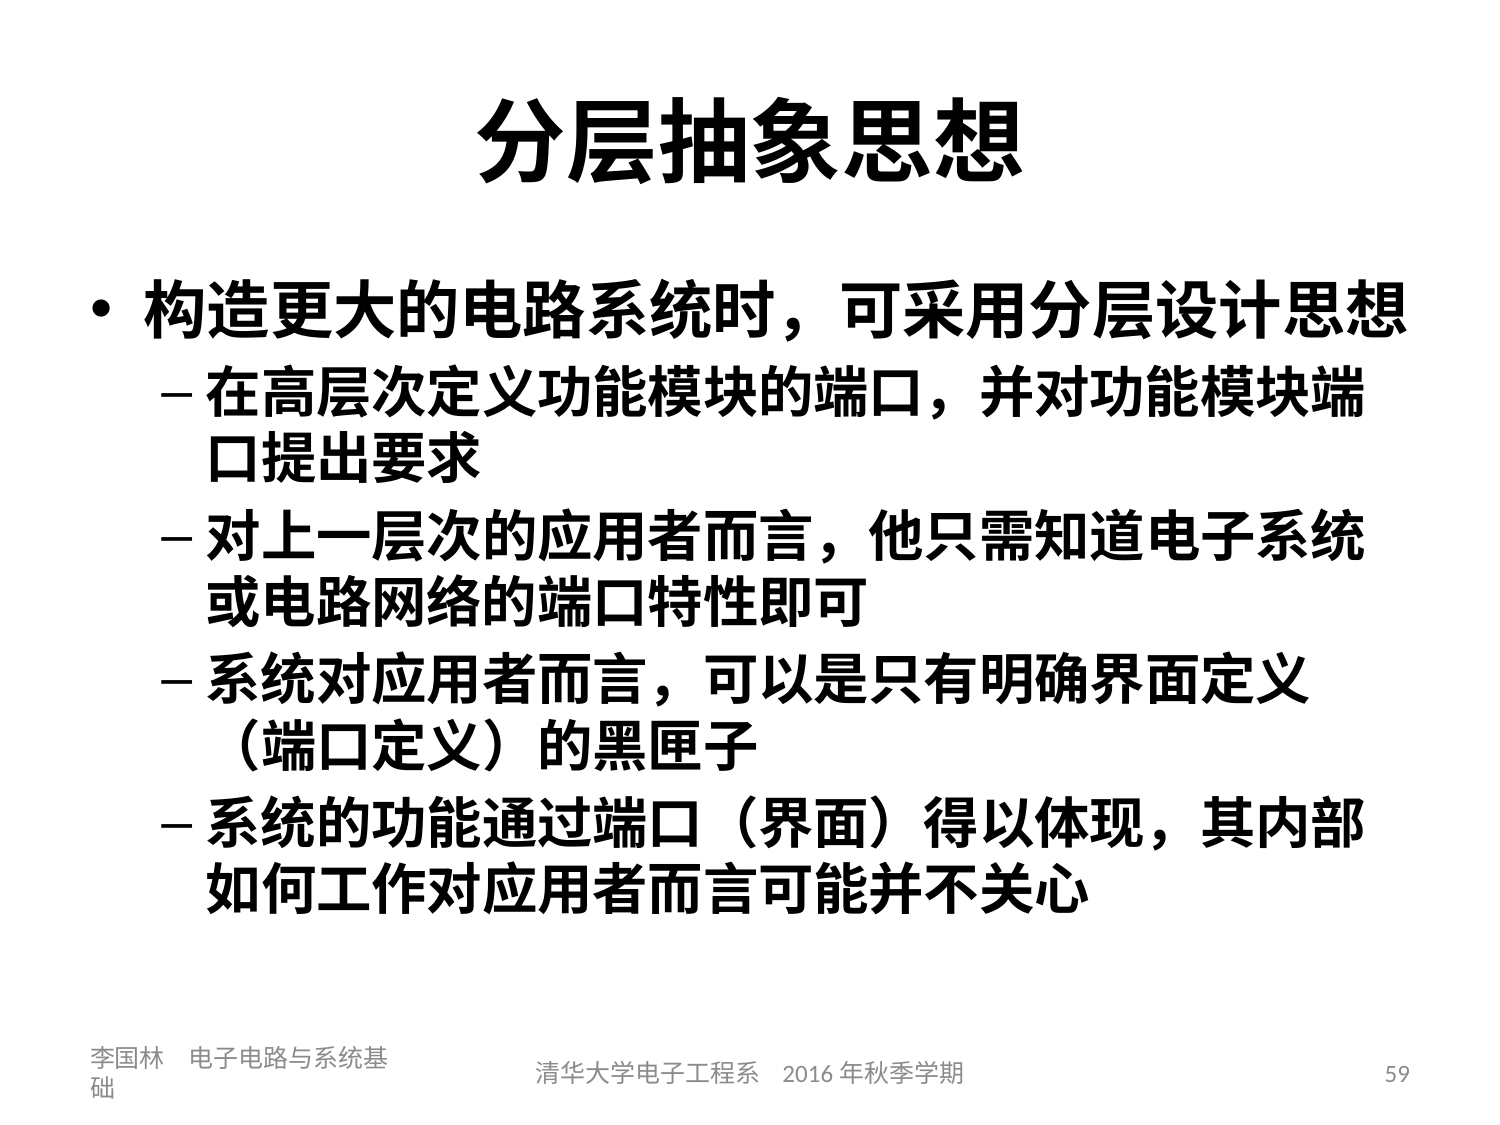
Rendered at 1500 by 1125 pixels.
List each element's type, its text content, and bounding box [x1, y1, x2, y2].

list 构造更大的电路系统时，可采用分层设计思想 在高层次定义功能模块的端口，并对功能模块端口提出要求 对上一层次的应用者而言，他只需知道电子系统或电路网络的端口特性即可 系统对应用者而言，可以是只有明确界面定义（端口定义）的黑匣子 系统的功能通过端口（界面）得以体现，其内部如何工作对应用者而言可能并不关心 [75, 262, 1425, 1005]
slide_number 59 [1074, 1042, 1425, 1103]
title 分层抽象思想 [75, 45, 1425, 233]
slide_number 李国林 电子电路与系统基础 [75, 1042, 425, 1103]
footer 清华大学电子工程系 2016年秋季学期 [512, 1042, 988, 1103]
